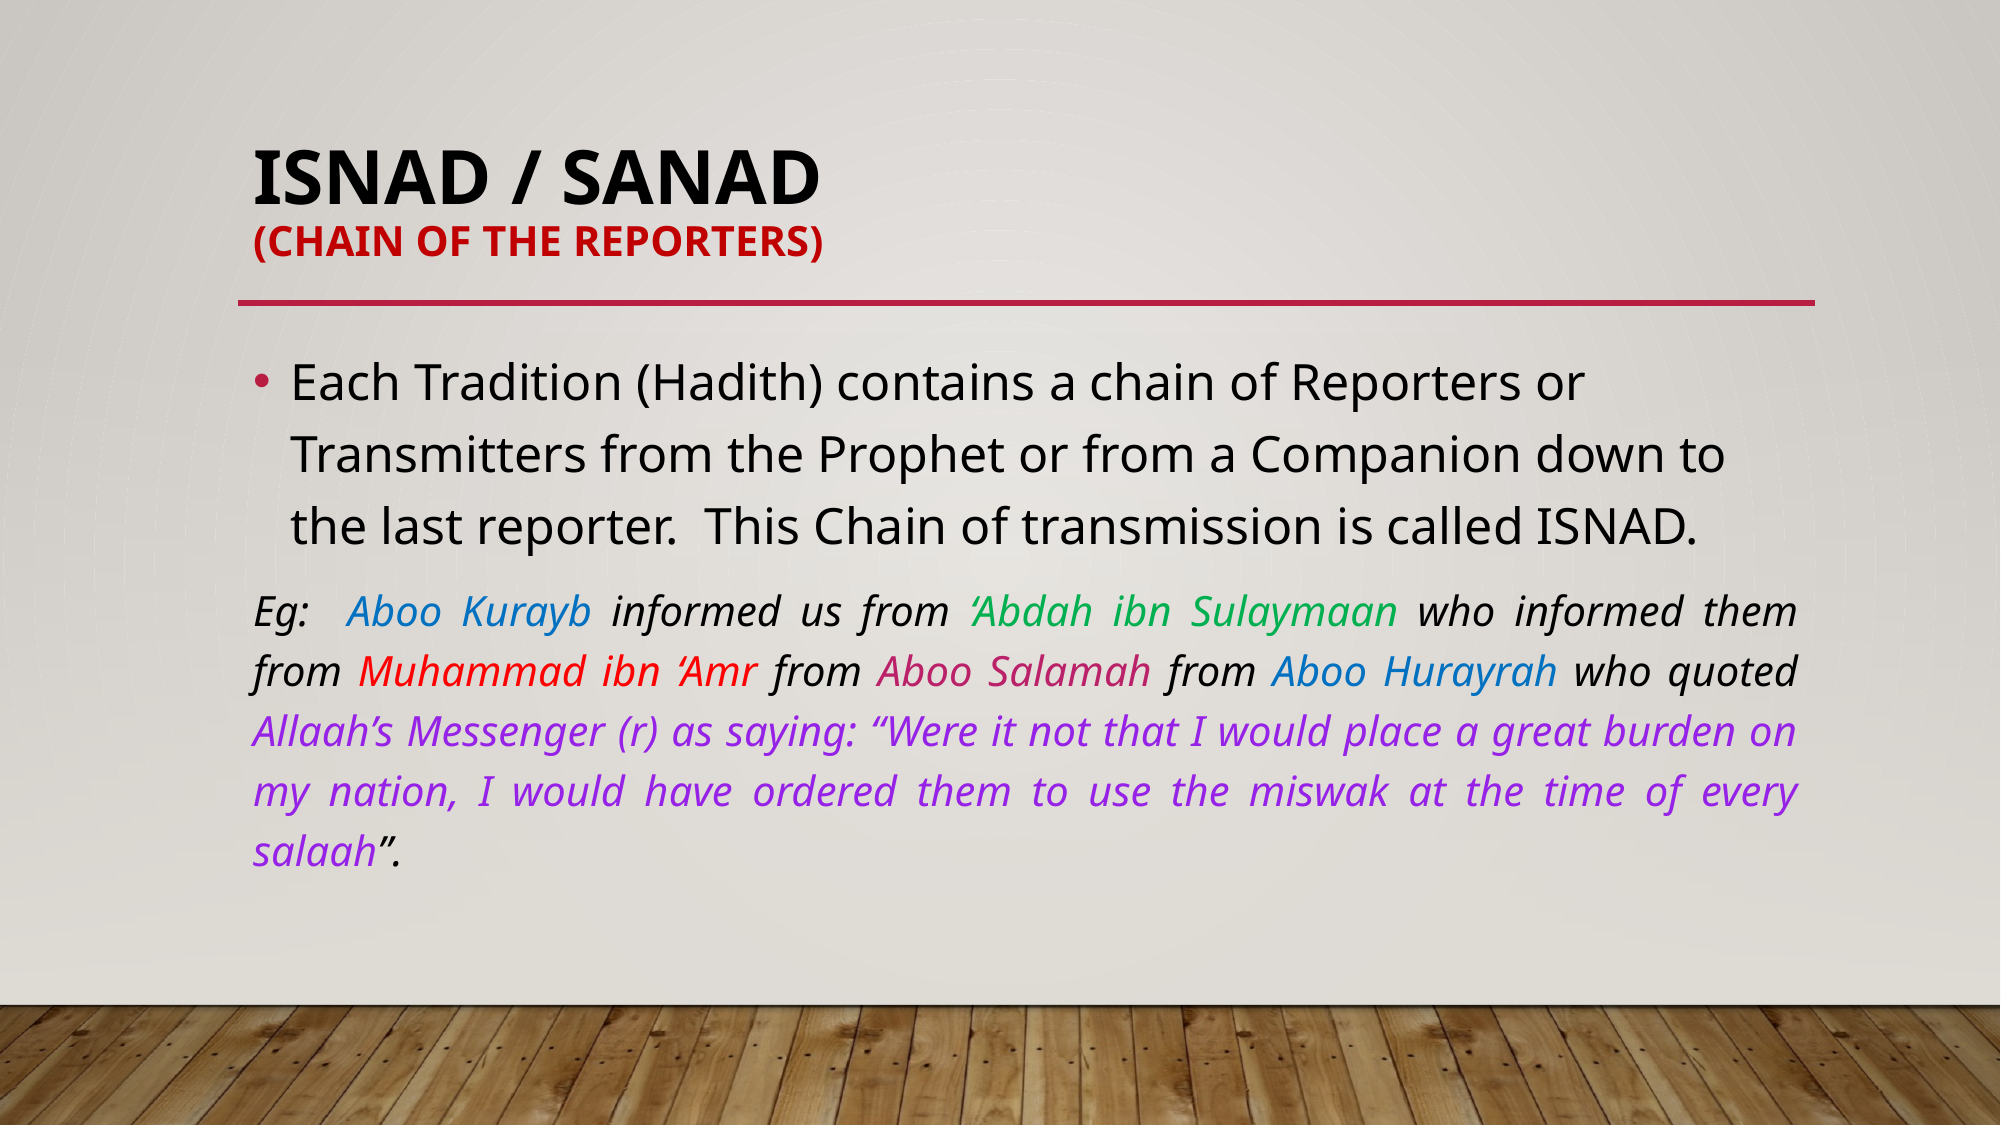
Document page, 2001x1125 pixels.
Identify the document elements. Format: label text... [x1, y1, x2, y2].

picture [0, 1005, 2000, 1125]
list Each Tradition (Hadith) contains a chain of Reporters or Transmitters from the Prophet or from a Companion down to the last reporter. This Chain of transmission is called ISNAD. Eg: Aboo Kurayb informed us from ‘Abdah ibn Sulaymaan who informed them from Muhammad ibn ‘Amr from Aboo Salamah from Aboo Hurayrah who quoted Allaah’s Messenger (r) as saying: “Were it not that I would place a great burden on my nation, I would have ordered them to use the miswak at the time of every salaah”. [238, 330, 1814, 1000]
title Isnad / sanad (CHAIN OF THE REPORTERS) [238, 131, 1814, 305]
